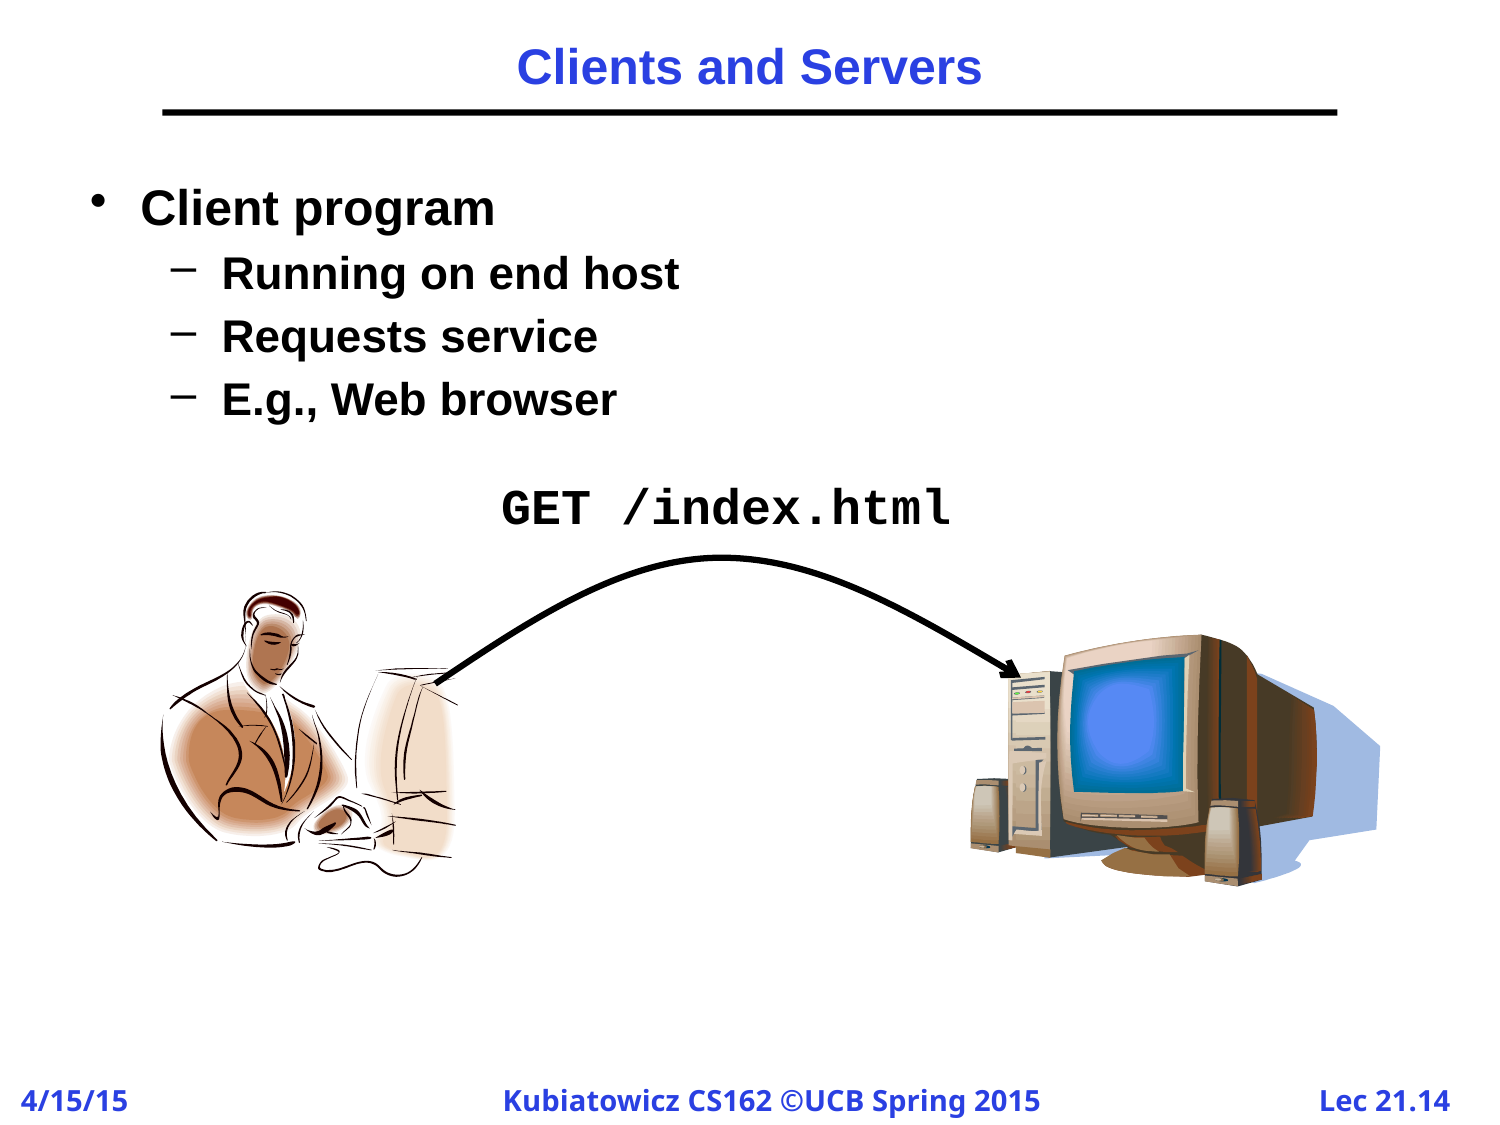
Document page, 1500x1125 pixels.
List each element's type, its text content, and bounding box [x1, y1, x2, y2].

text_box [462, 557, 965, 684]
picture [151, 588, 459, 881]
text_box GET /index.html [486, 467, 966, 543]
list Client program Running on end host Requests service E.g., Web browser [75, 174, 738, 442]
picture [970, 634, 1381, 887]
title Clients and Servers [162, 24, 1338, 113]
